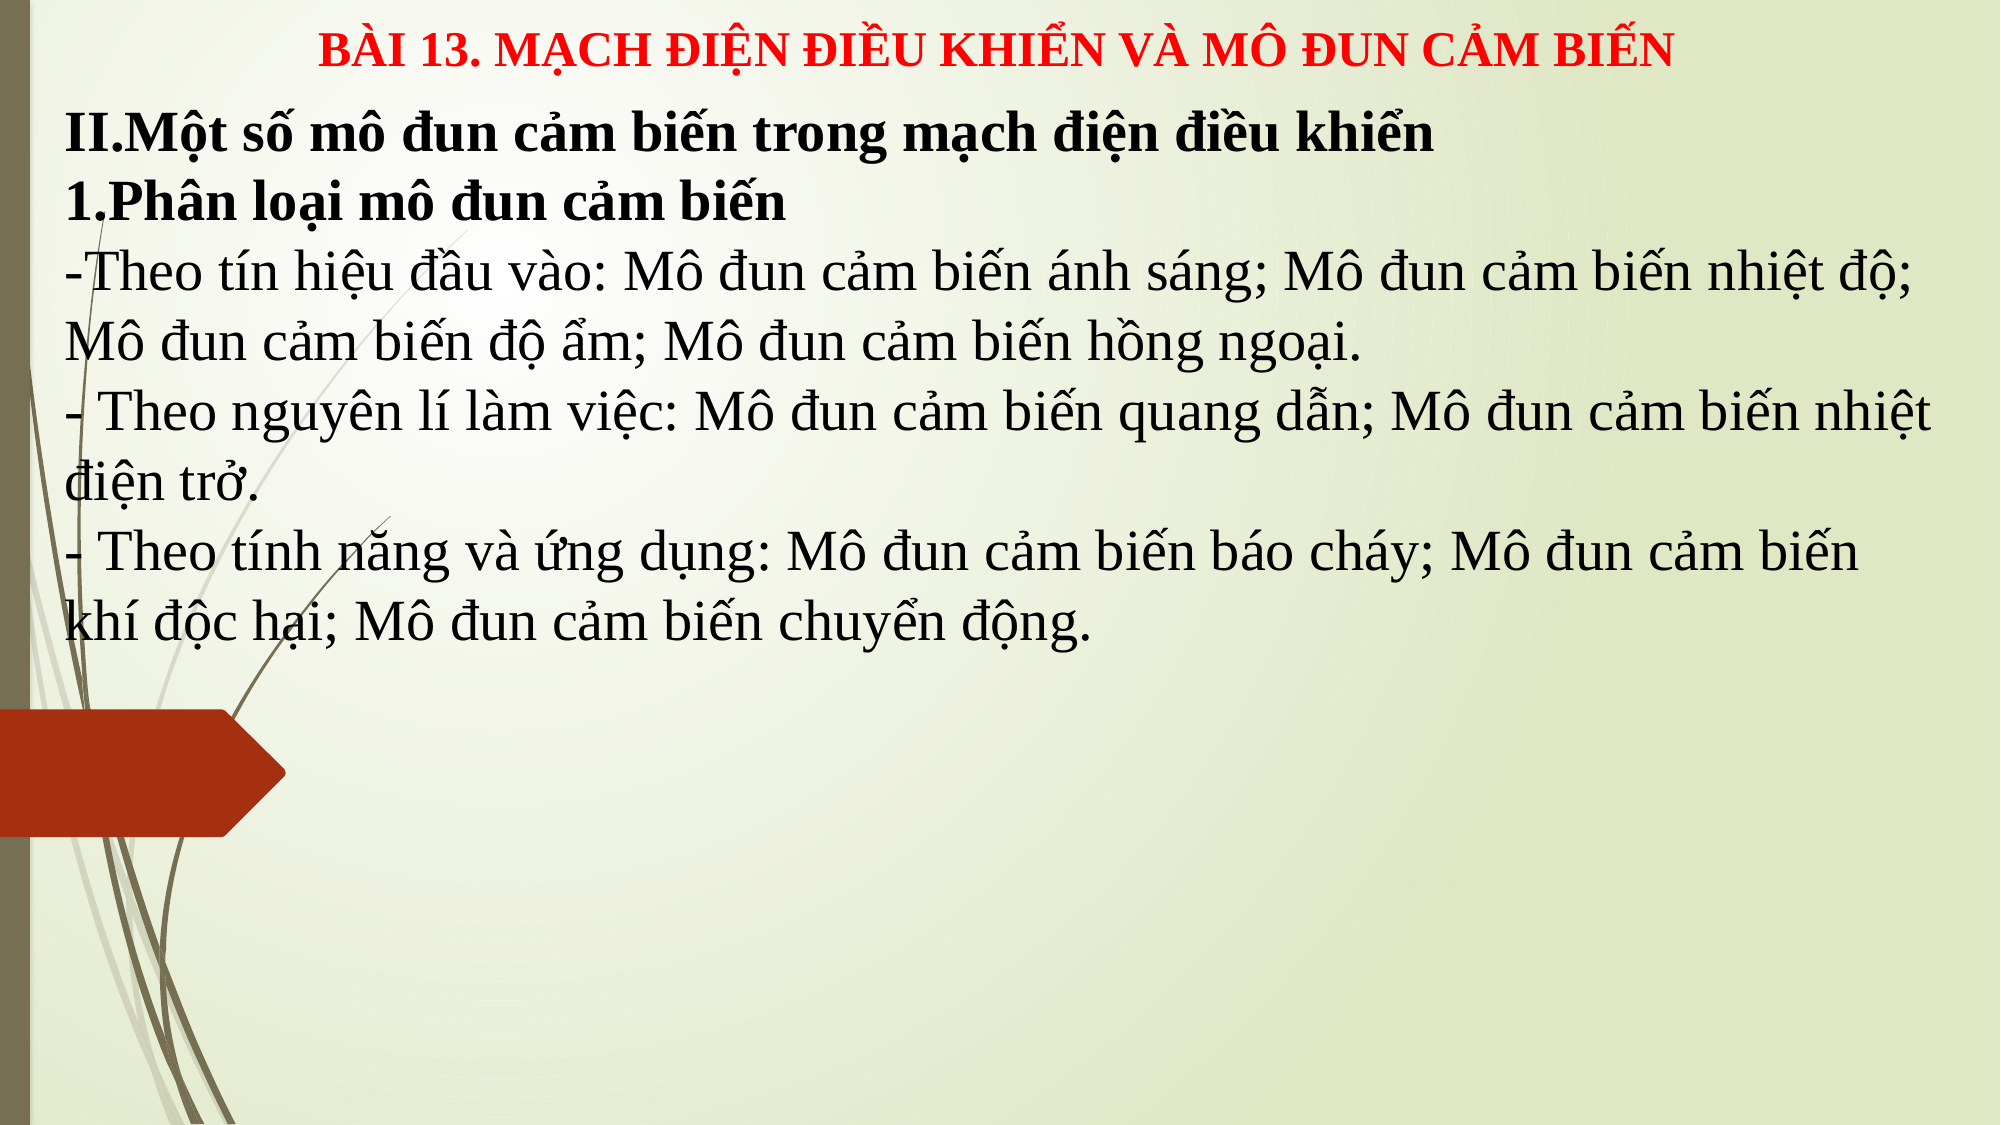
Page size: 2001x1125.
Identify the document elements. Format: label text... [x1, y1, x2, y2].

text_box II.Một số mô đun cảm biến trong mạch điện điều khiển 1.Phân loại mô đun cảm biến -Theo tín hiệu đầu vào: Mô đun cảm biến ánh sáng; Mô đun cảm biến nhiệt độ; Mô đun cảm biến độ ẩm; Mô đun cảm biến hồng ngoại. - Theo nguyên lí làm việc: Mô đun cảm biến quang dẫn; Mô đun cảm biến nhiệt điện trở. - Theo tính năng và ứng dụng: Mô đun cảm biến báo cháy; Mô đun cảm biến khí độc hại; Mô đun cảm biến chuyển động. [50, 85, 1950, 660]
text_box BÀI 13. MẠCH ĐIỆN ĐIỀU KHIỂN VÀ MÔ ĐUN CẢM BIẾN [303, 9, 1752, 85]
